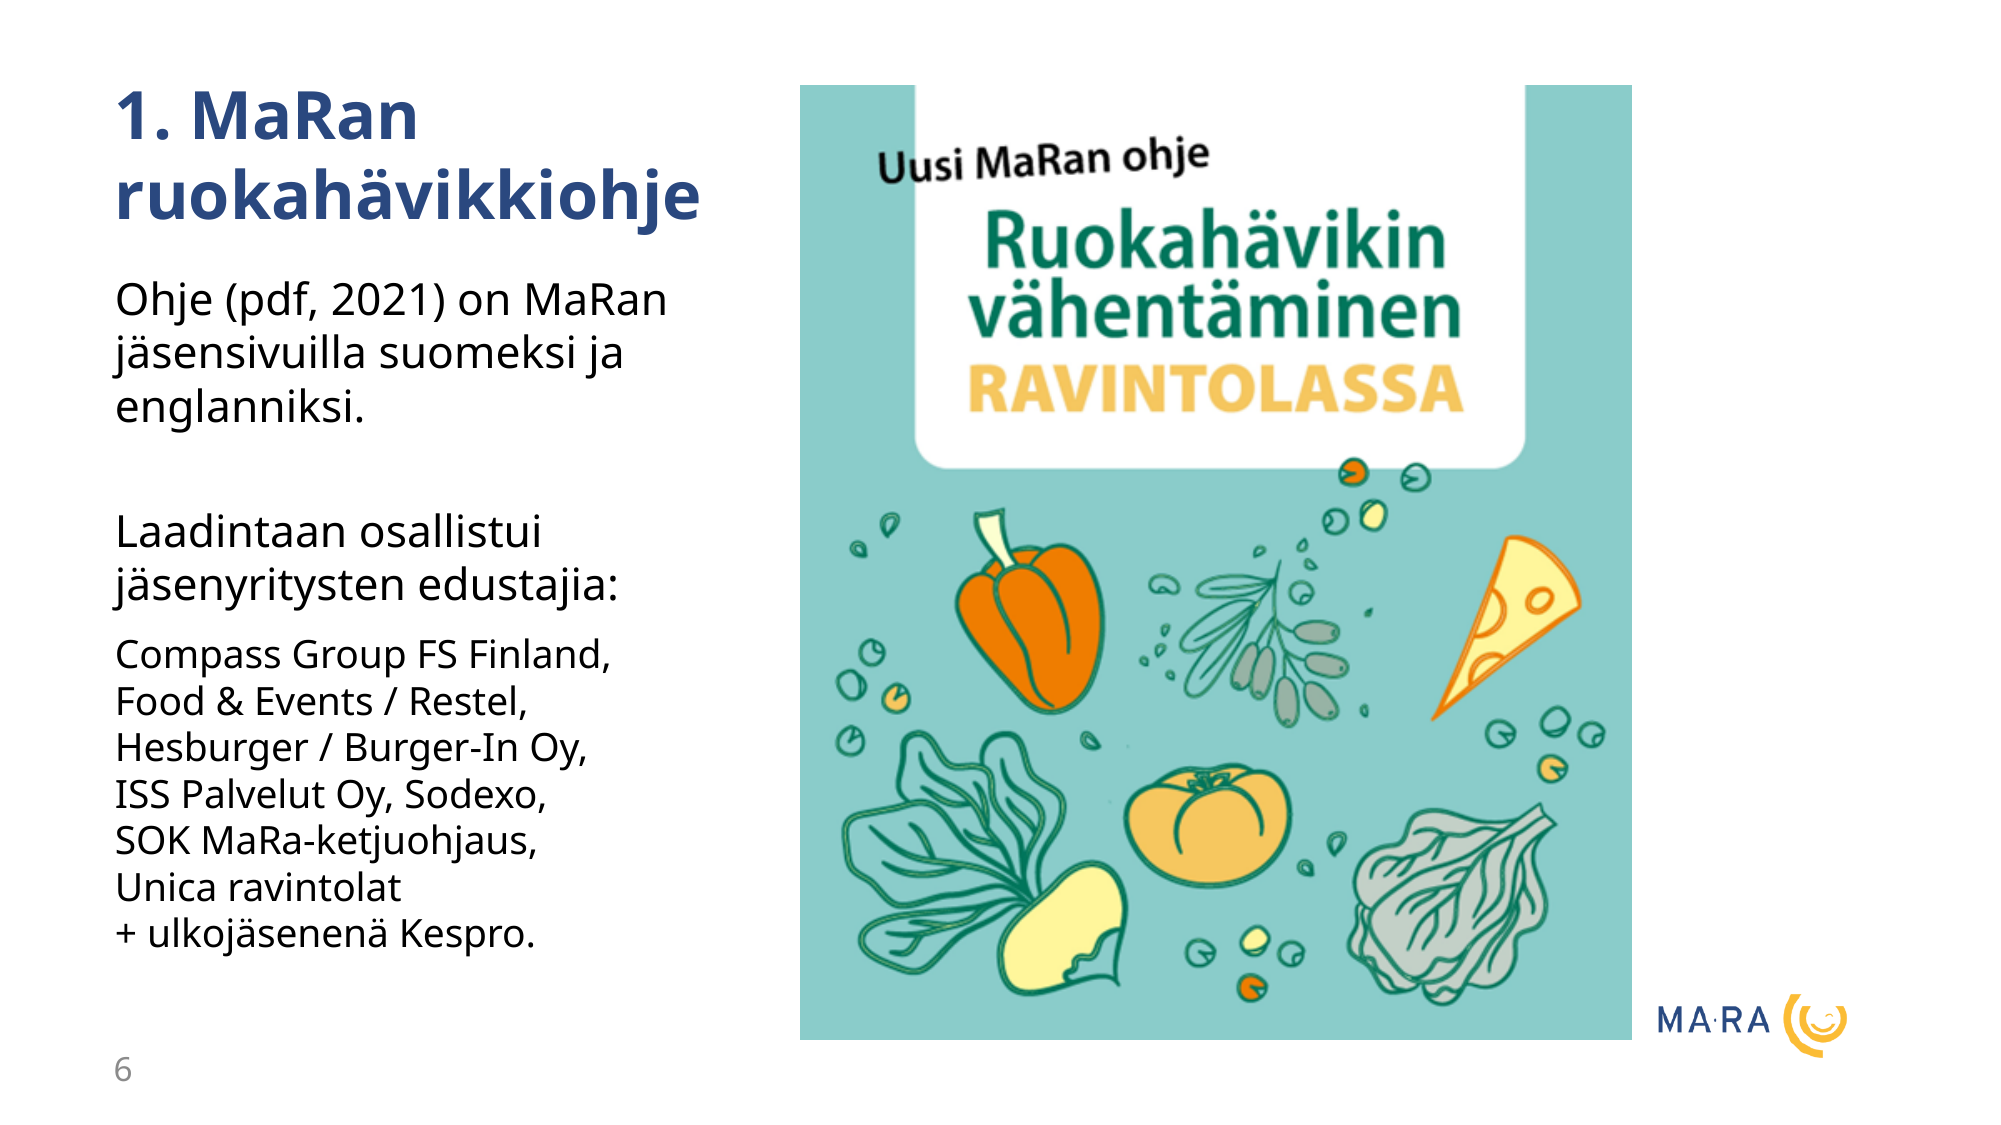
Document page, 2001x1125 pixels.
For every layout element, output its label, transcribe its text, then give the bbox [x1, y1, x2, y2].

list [800, 85, 1633, 1040]
list Ohje (pdf, 2021) on MaRan jäsensivuilla suomeksi ja englanniksi. Laadintaan osallistui jäsenyritysten edustajia: Compass Group FS Finland, Food & Events / Restel, Hesburger / Burger-In Oy, ISS Palvelut Oy, Sodexo, SOK MaRa-ketjuohjaus, Unica ravintolat + ulkojäsenenä Kespro. [99, 263, 758, 1005]
slide_number 6 [98, 1041, 566, 1101]
picture [1653, 984, 1852, 1063]
list 1. MaRan ruokahävikkiohje [99, 65, 797, 236]
